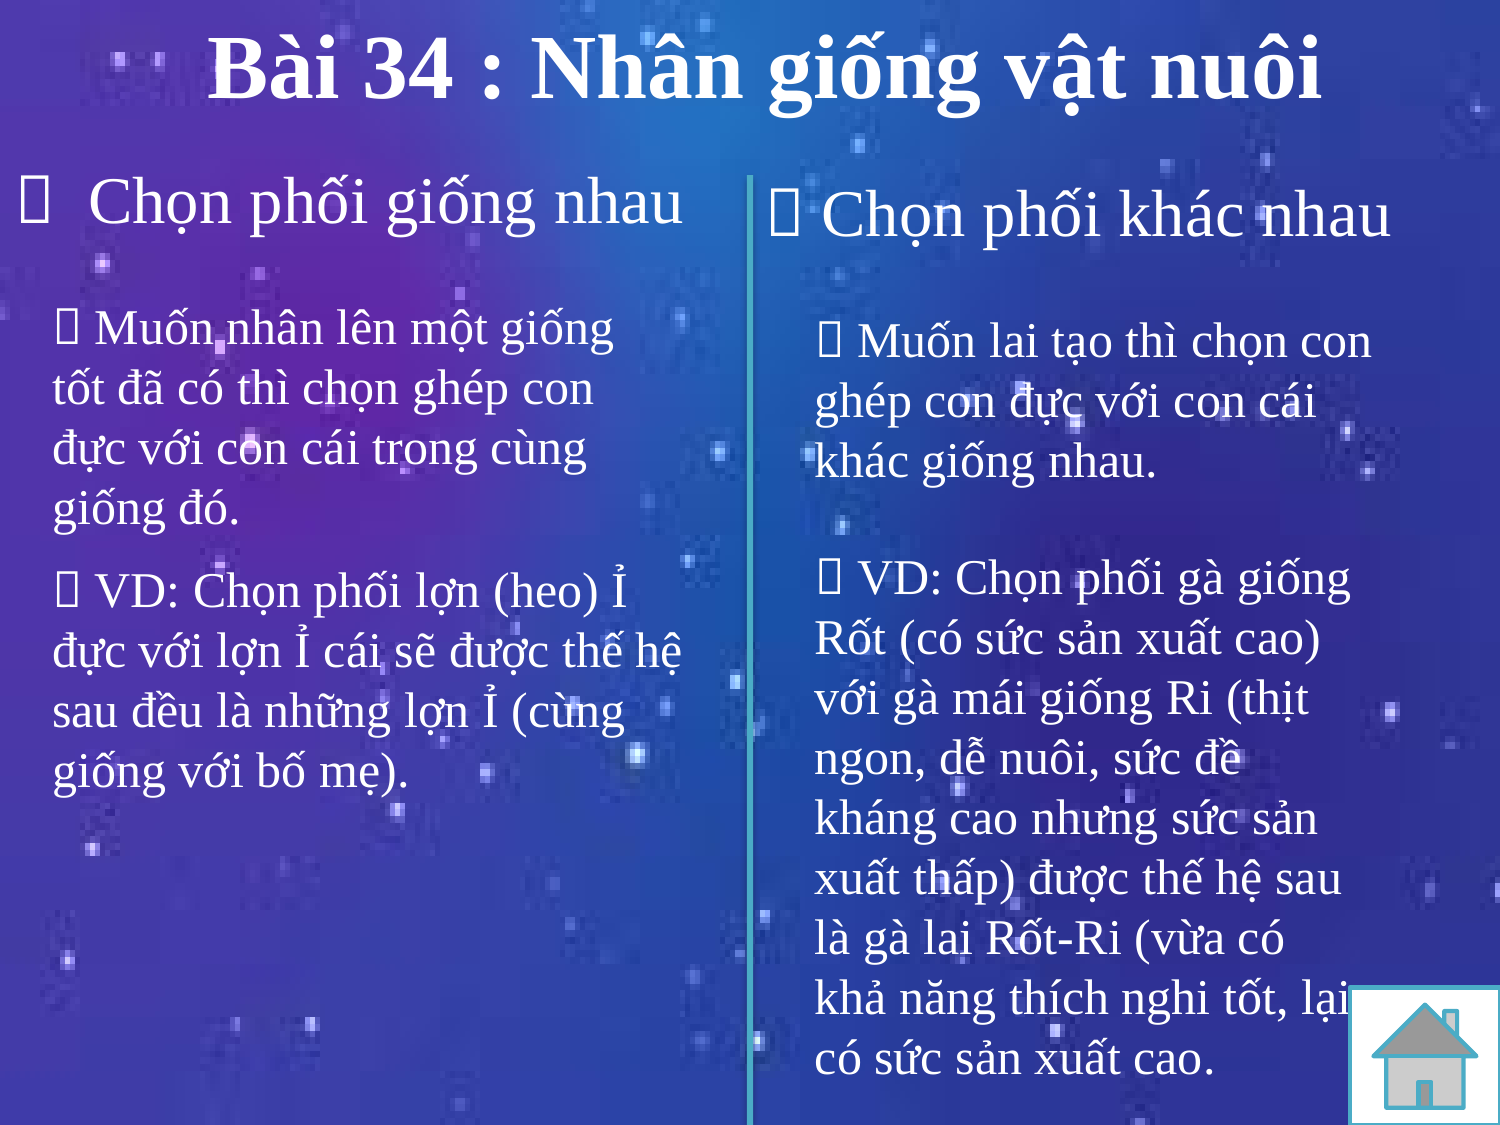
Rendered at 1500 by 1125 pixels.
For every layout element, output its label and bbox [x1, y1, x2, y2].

list [0, 0, 1500, 1125]
